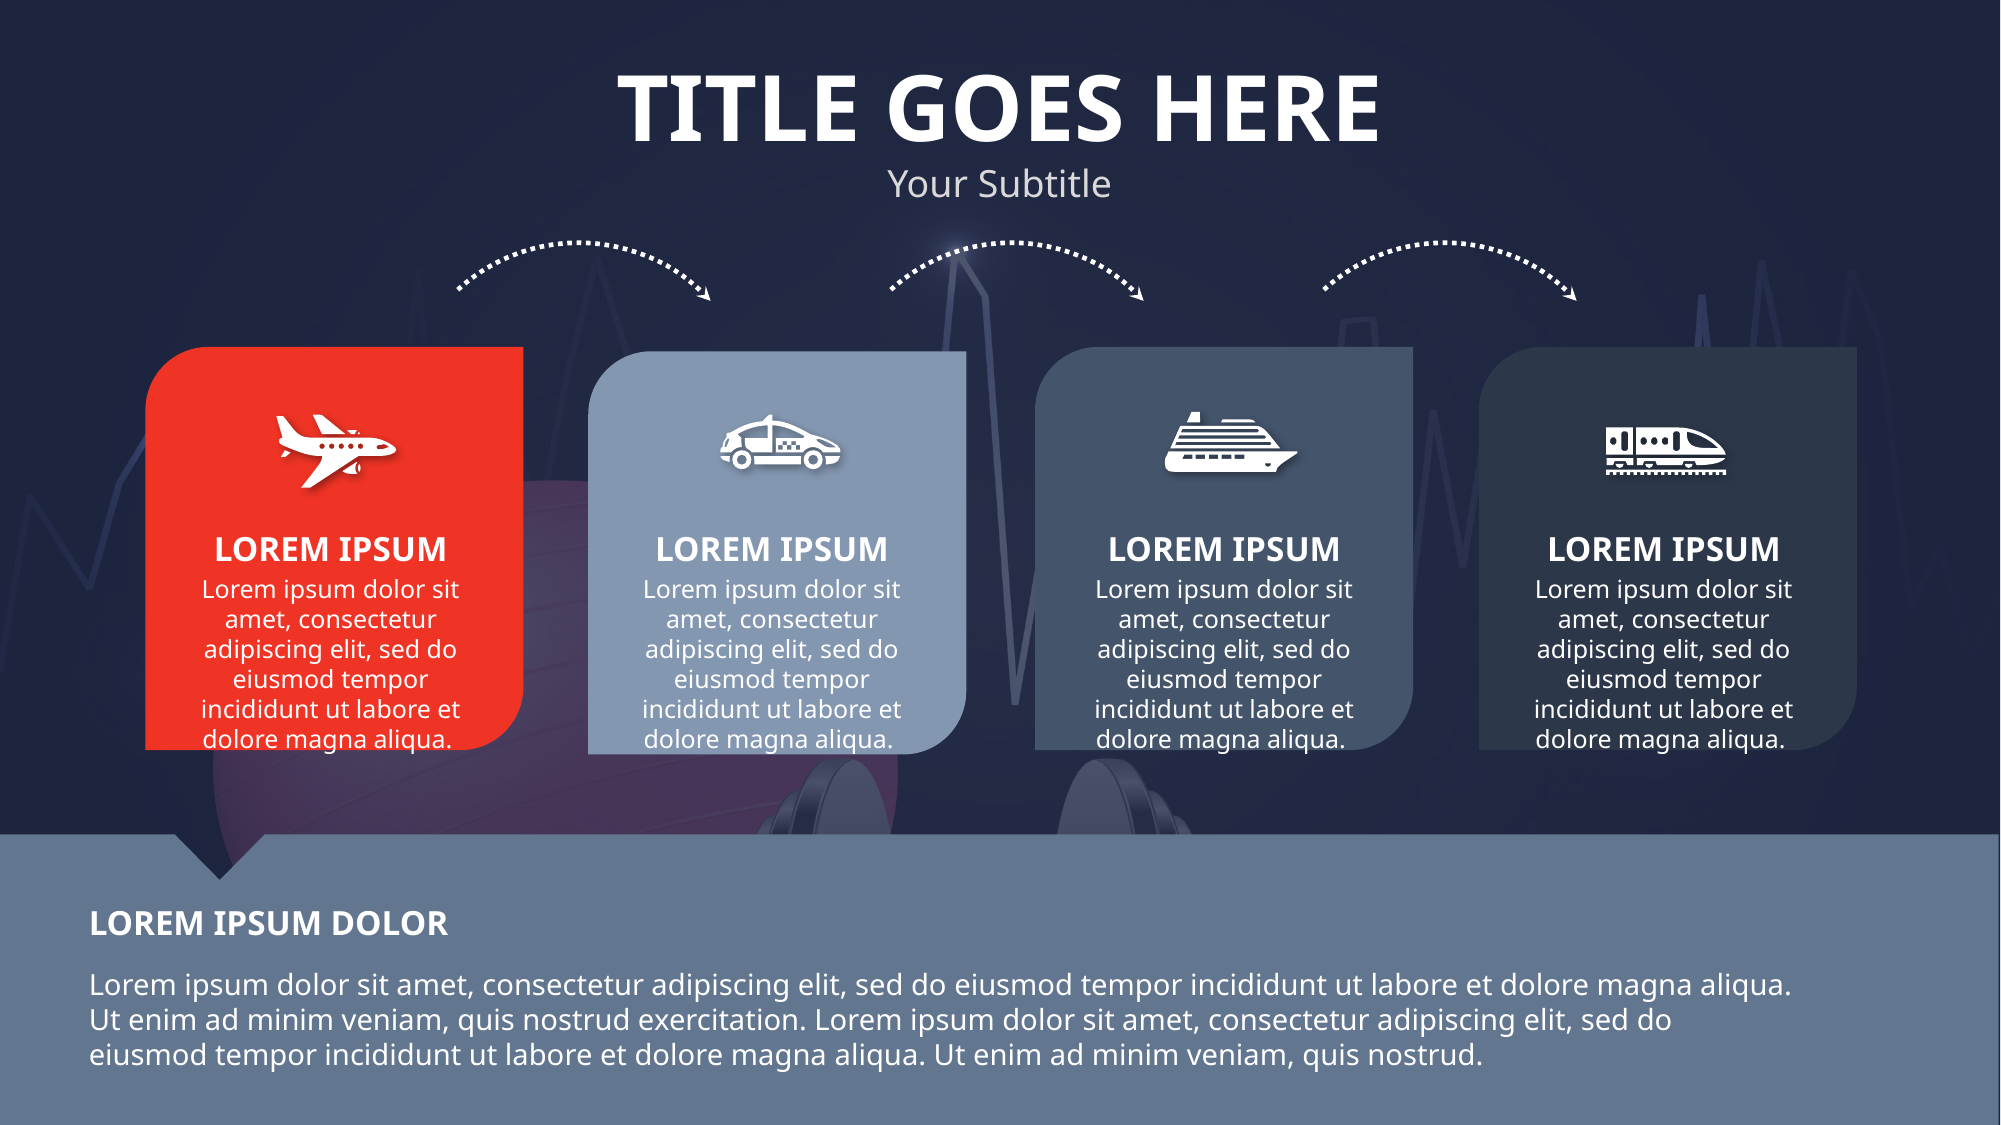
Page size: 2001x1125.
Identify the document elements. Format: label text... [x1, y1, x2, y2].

text_box [457, 242, 711, 422]
text_box [1606, 427, 1633, 455]
text_box [1170, 425, 1281, 449]
text_box [1606, 458, 1634, 468]
text_box LOREM IPSUM Lorem ipsum dolor sit amet, consectetur adipiscing elit, sed do eiusmod tempor incididunt ut labore et dolore magna aliqua. [602, 521, 943, 761]
text_box [1164, 451, 1298, 472]
text_box LOREM IPSUM Lorem ipsum dolor sit amet, consectetur adipiscing elit, sed do eiusmod tempor incididunt ut labore et dolore magna aliqua. [1493, 521, 1834, 761]
text_box [1323, 242, 1577, 422]
text_box [1477, 345, 1858, 752]
text_box [276, 416, 397, 488]
text_box [732, 450, 752, 470]
text_box [1221, 419, 1256, 423]
text_box TITLE GOES HERE Your Subtitle [548, 42, 1452, 212]
text_box LOREM IPSUM Lorem ipsum dolor sit amet, consectetur adipiscing elit, sed do eiusmod tempor incididunt ut labore et dolore magna aliqua. [160, 521, 501, 761]
text_box LOREM IPSUM Lorem ipsum dolor sit amet, consectetur adipiscing elit, sed do eiusmod tempor incididunt ut labore et dolore magna aliqua. [1054, 521, 1395, 761]
text_box [753, 456, 802, 465]
text_box [1636, 427, 1726, 455]
text_box LOREM IPSUM DOLOR Lorem ipsum dolor sit amet, consectetur adipiscing elit, sed do eiusmod tempor incididunt ut labore et dolore magna aliqua. Ut enim ad minim veniam, quis nostrud exercitation. Lorem ipsum dolor sit amet, consectetur adipiscing elit, sed do eiusmod tempor incididunt ut labore et dolore magna aliqua. Ut enim ad minim veniam, quis nostrud. [73, 894, 1811, 1079]
text_box [803, 450, 823, 470]
text_box [825, 456, 841, 465]
text_box [1034, 345, 1415, 752]
text_box [312, 414, 346, 435]
text_box [1636, 458, 1726, 468]
text_box [144, 345, 525, 752]
text_box [1186, 411, 1201, 423]
text_box [587, 350, 968, 756]
text_box [1606, 469, 1727, 475]
text_box [890, 242, 1144, 422]
text_box [720, 414, 841, 453]
text_box [0, 833, 2000, 1125]
text_box [720, 456, 730, 462]
